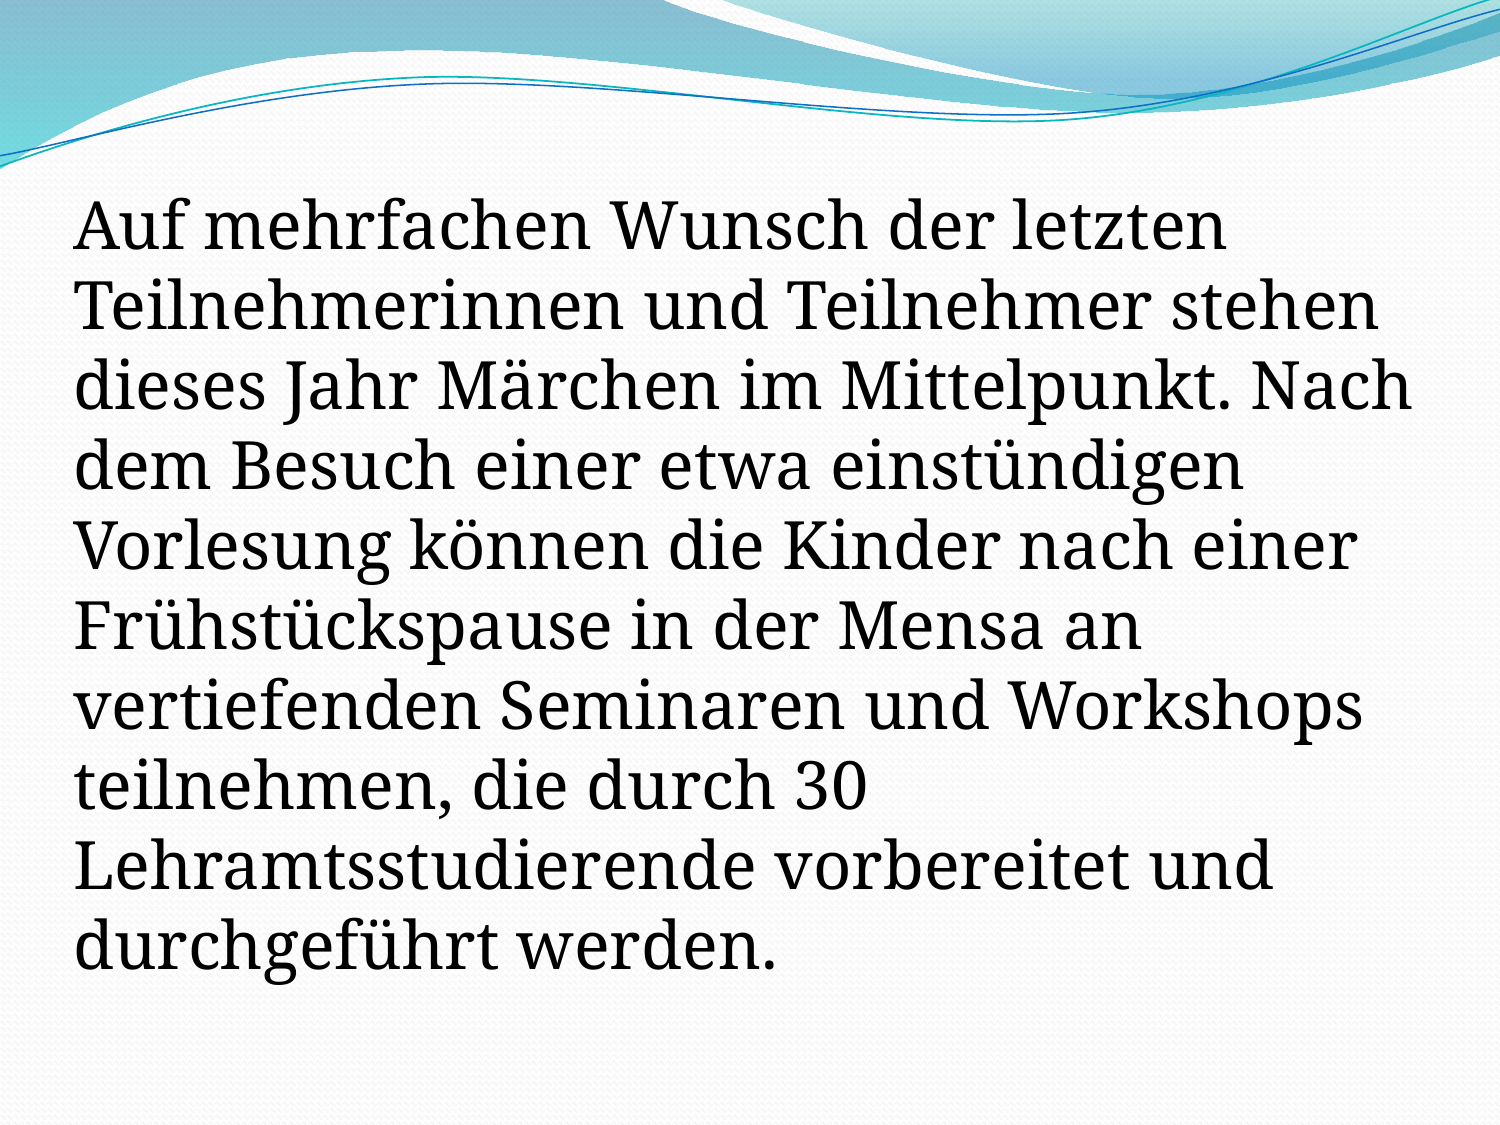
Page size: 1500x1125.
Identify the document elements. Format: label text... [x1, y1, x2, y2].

text_box Auf mehrfachen Wunsch der letzten Teilnehmerinnen und Teilnehmer stehen dieses Jahr Märchen im Mittelpunkt. Nach dem Besuch einer etwa einstündigen Vorlesung können die Kinder nach einer Frühstückspause in der Mensa an vertiefenden Seminaren und Workshops teilnehmen, die durch 30 Lehramtsstudierende vorbereitet und durchgeführt werden. [58, 175, 1453, 991]
